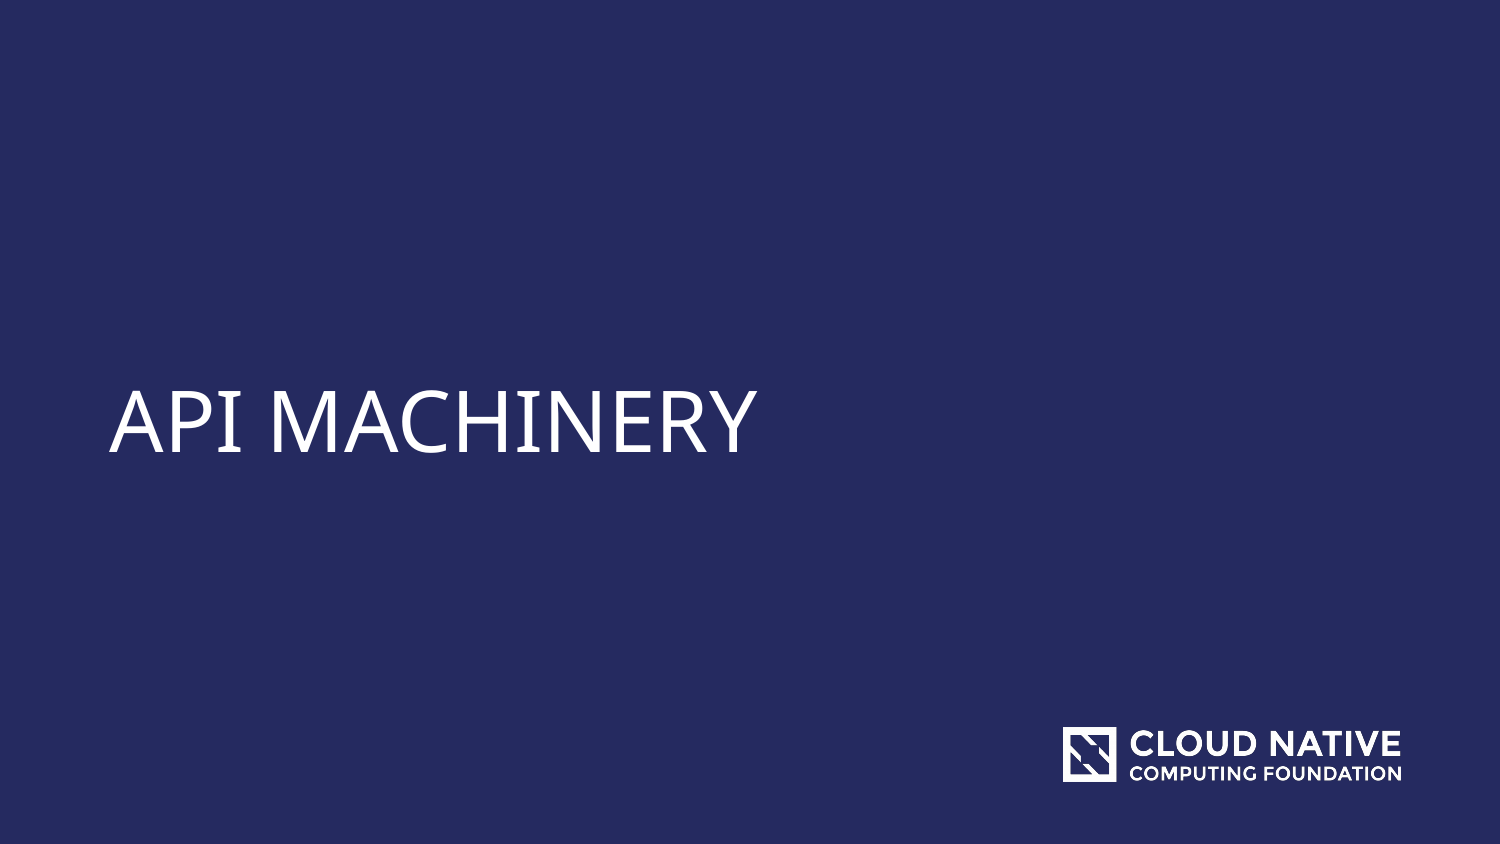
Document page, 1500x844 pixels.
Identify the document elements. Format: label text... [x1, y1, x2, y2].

picture [1063, 727, 1401, 782]
list API MACHINERY [98, 323, 1402, 482]
